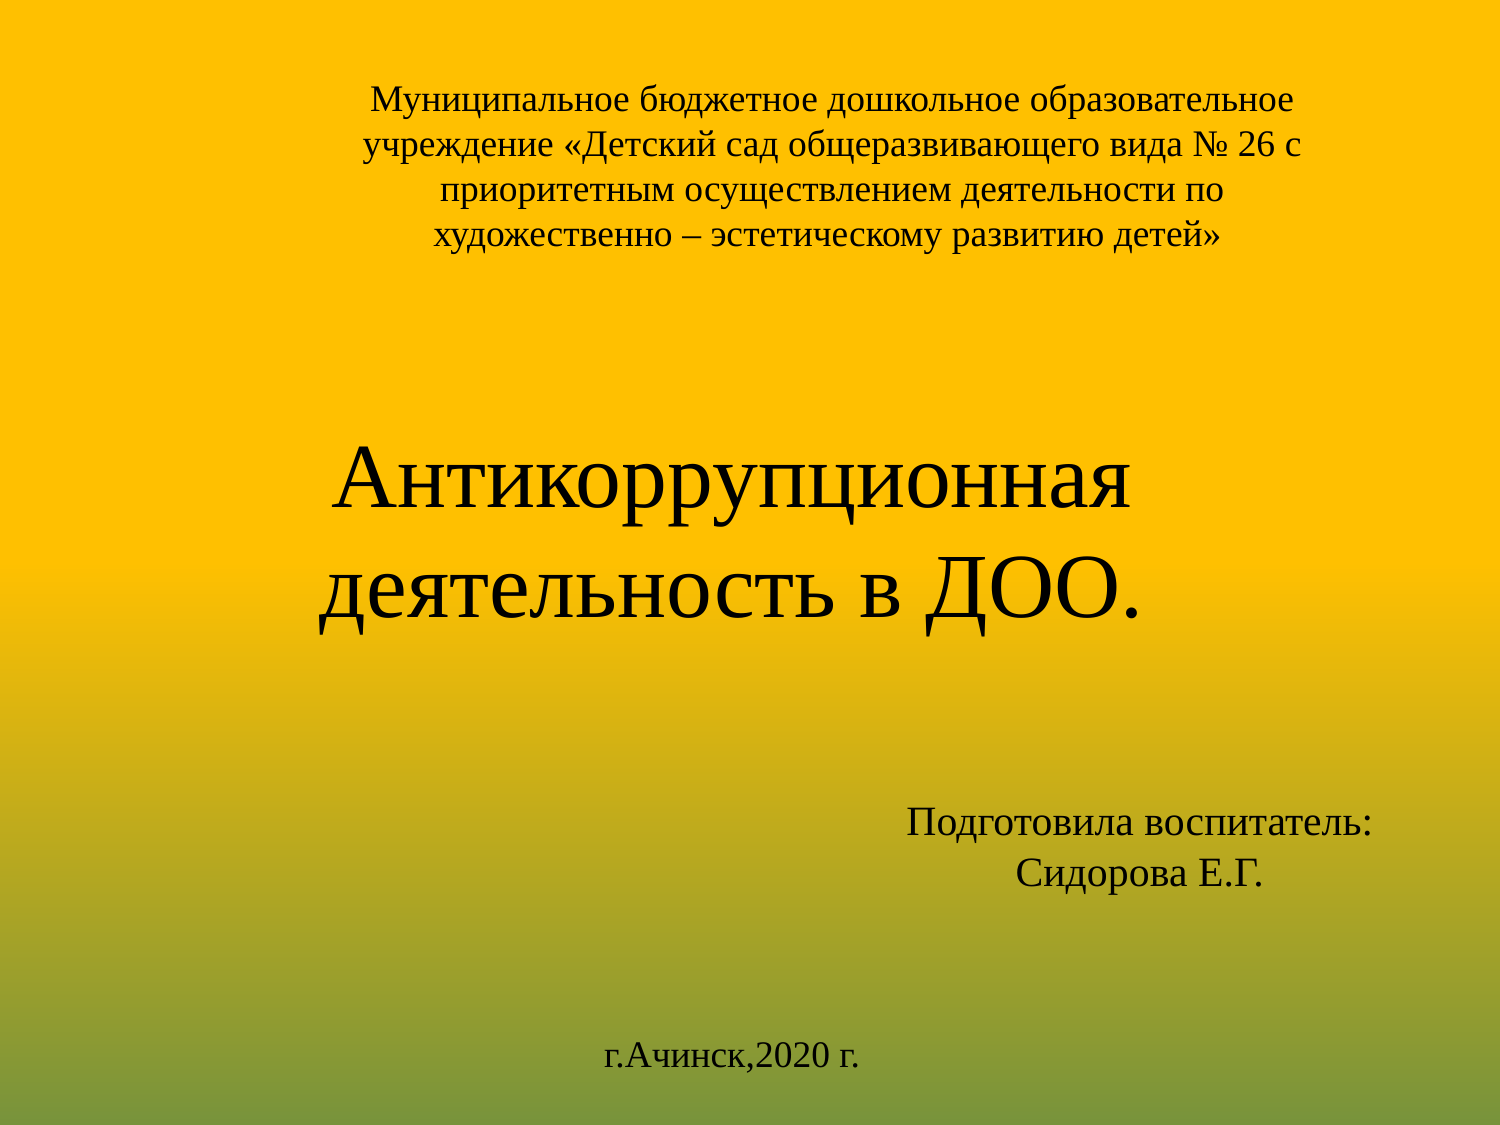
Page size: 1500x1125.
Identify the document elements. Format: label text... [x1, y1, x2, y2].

text_box Муниципальное бюджетное дошкольное образовательное учреждение «Детский сад общеразвивающего вида № 26 с приоритетным осуществлением деятельности по художественно – эстетическому развитию детей» [324, 66, 1341, 262]
text_box Антикоррупционная деятельность в ДОО. [206, 408, 1258, 644]
text_box г.Ачинск,2020 г. [513, 1023, 951, 1083]
text_box Подготовила воспитатель: Сидорова Е.Г. [820, 786, 1459, 902]
